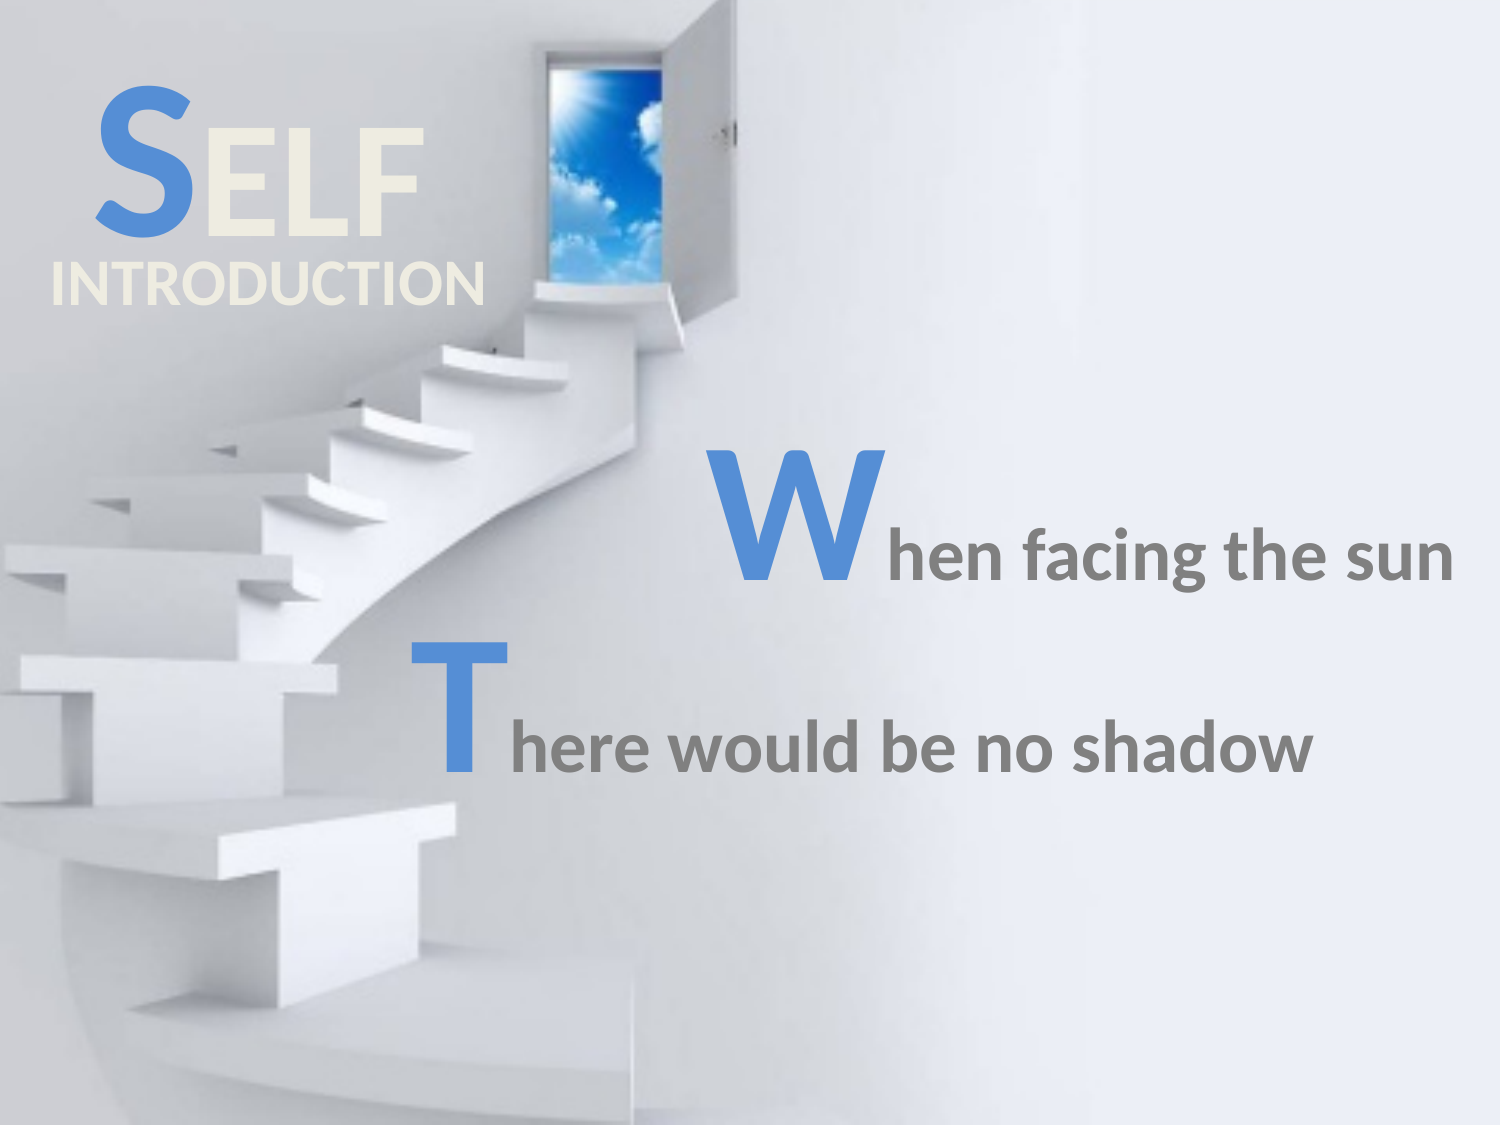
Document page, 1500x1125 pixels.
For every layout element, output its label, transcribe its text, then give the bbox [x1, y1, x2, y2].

text_box When facing the sun [690, 373, 1495, 629]
picture [0, 0, 1500, 1125]
text_box There would be no shadow [395, 564, 1376, 820]
